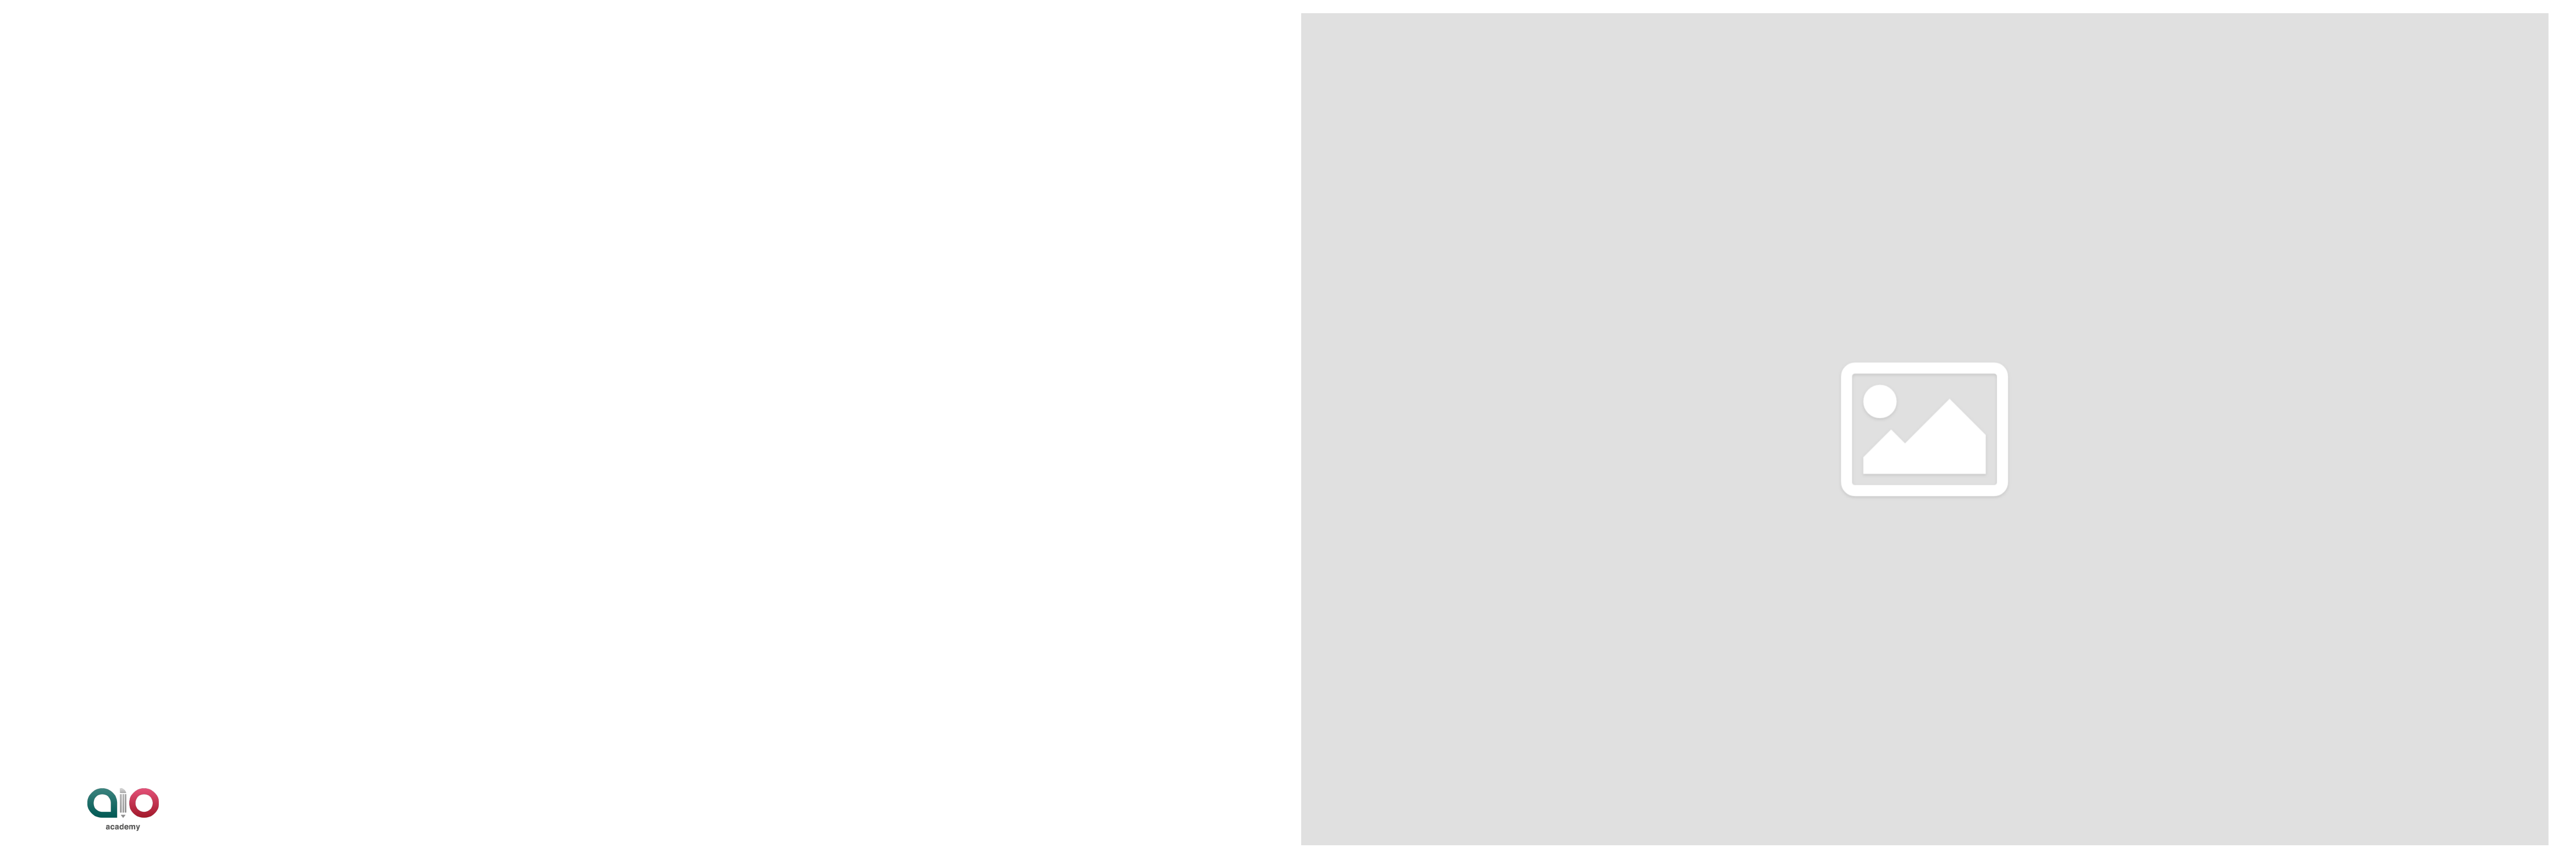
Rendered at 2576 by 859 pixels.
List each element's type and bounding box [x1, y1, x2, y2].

picture [1301, 13, 2549, 845]
picture [87, 774, 159, 845]
